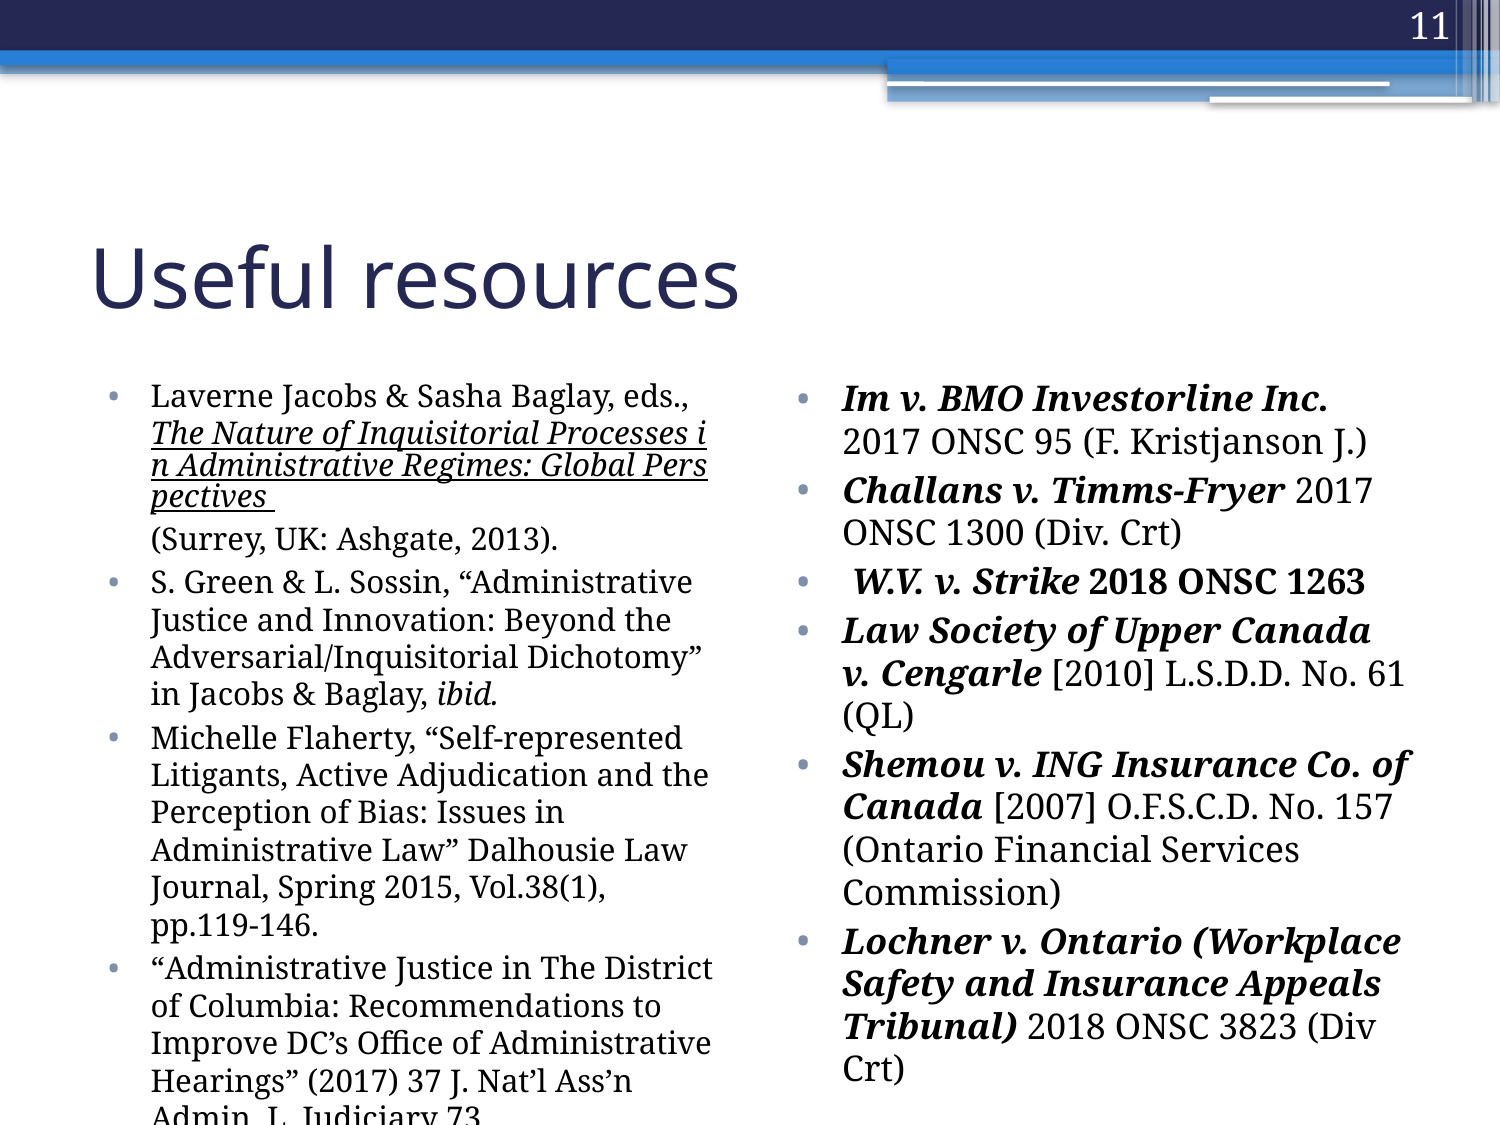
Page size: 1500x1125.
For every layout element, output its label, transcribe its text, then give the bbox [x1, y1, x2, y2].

list Laverne Jacobs & Sasha Baglay, eds., The Nature of Inquisitorial Processes in Administrative Regimes: Global Perspectives (Surrey, UK: Ashgate, 2013). S. Green & L. Sossin, “Administrative Justice and Innovation: Beyond the Adversarial/Inquisitorial Dichotomy” in Jacobs & Baglay, ibid. Michelle Flaherty, “Self-represented Litigants, Active Adjudication and the Perception of Bias: Issues in Administrative Law” Dalhousie Law Journal, Spring 2015, Vol.38(1), pp.119-146. “Administrative Justice in The District of Columbia: Recommendations to Improve DC’s Office of Administrative Hearings” (2017) 37 J. Nat’l Ass’n Admin. L. Judiciary 73. [75, 368, 738, 1112]
list Im v. BMO Investorline Inc. 2017 ONSC 95 (F. Kristjanson J.) Challans v. Timms-Fryer 2017 ONSC 1300 (Div. Crt) W.V. v. Strike 2018 ONSC 1263 Law Society of Upper Canada v. Cengarle [2010] L.S.D.D. No. 61 (QL) Shemou v. ING Insurance Co. of Canada [2007] O.F.S.C.D. No. 157 (Ontario Financial Services Commission) Lochner v. Ontario (Workplace Safety and Insurance Appeals Tribunal) 2018 ONSC 3823 (Div Crt) [762, 368, 1425, 1112]
slide_number 11 [1341, 0, 1466, 61]
title Useful resources [75, 187, 1425, 363]
